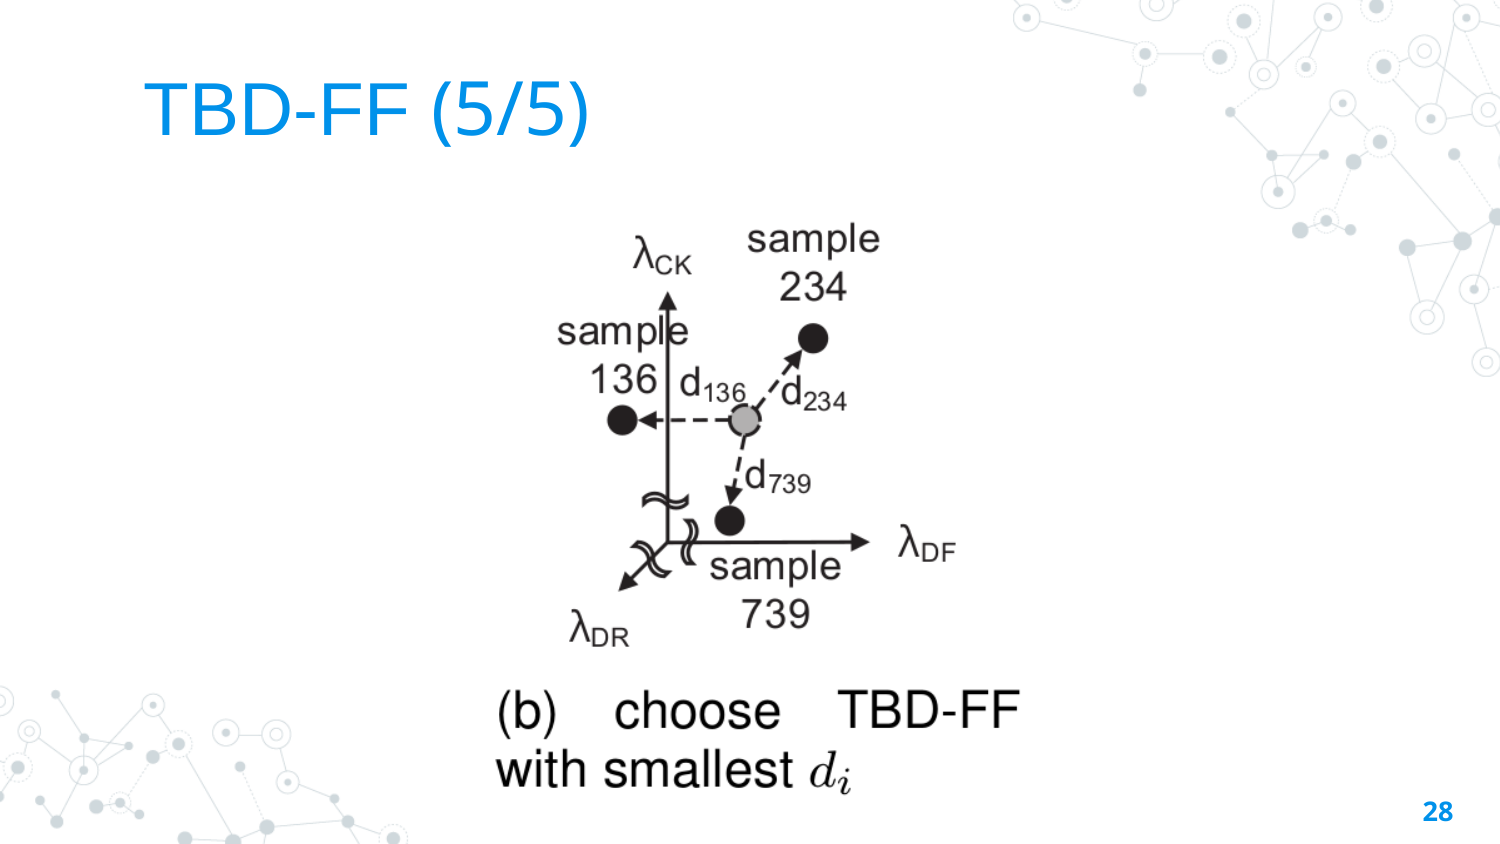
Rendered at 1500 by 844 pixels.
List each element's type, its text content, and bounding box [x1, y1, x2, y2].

picture [0, 0, 1500, 844]
slide_number 28 [1378, 779, 1469, 844]
title TBD-FF (5/5) [128, 50, 1372, 166]
